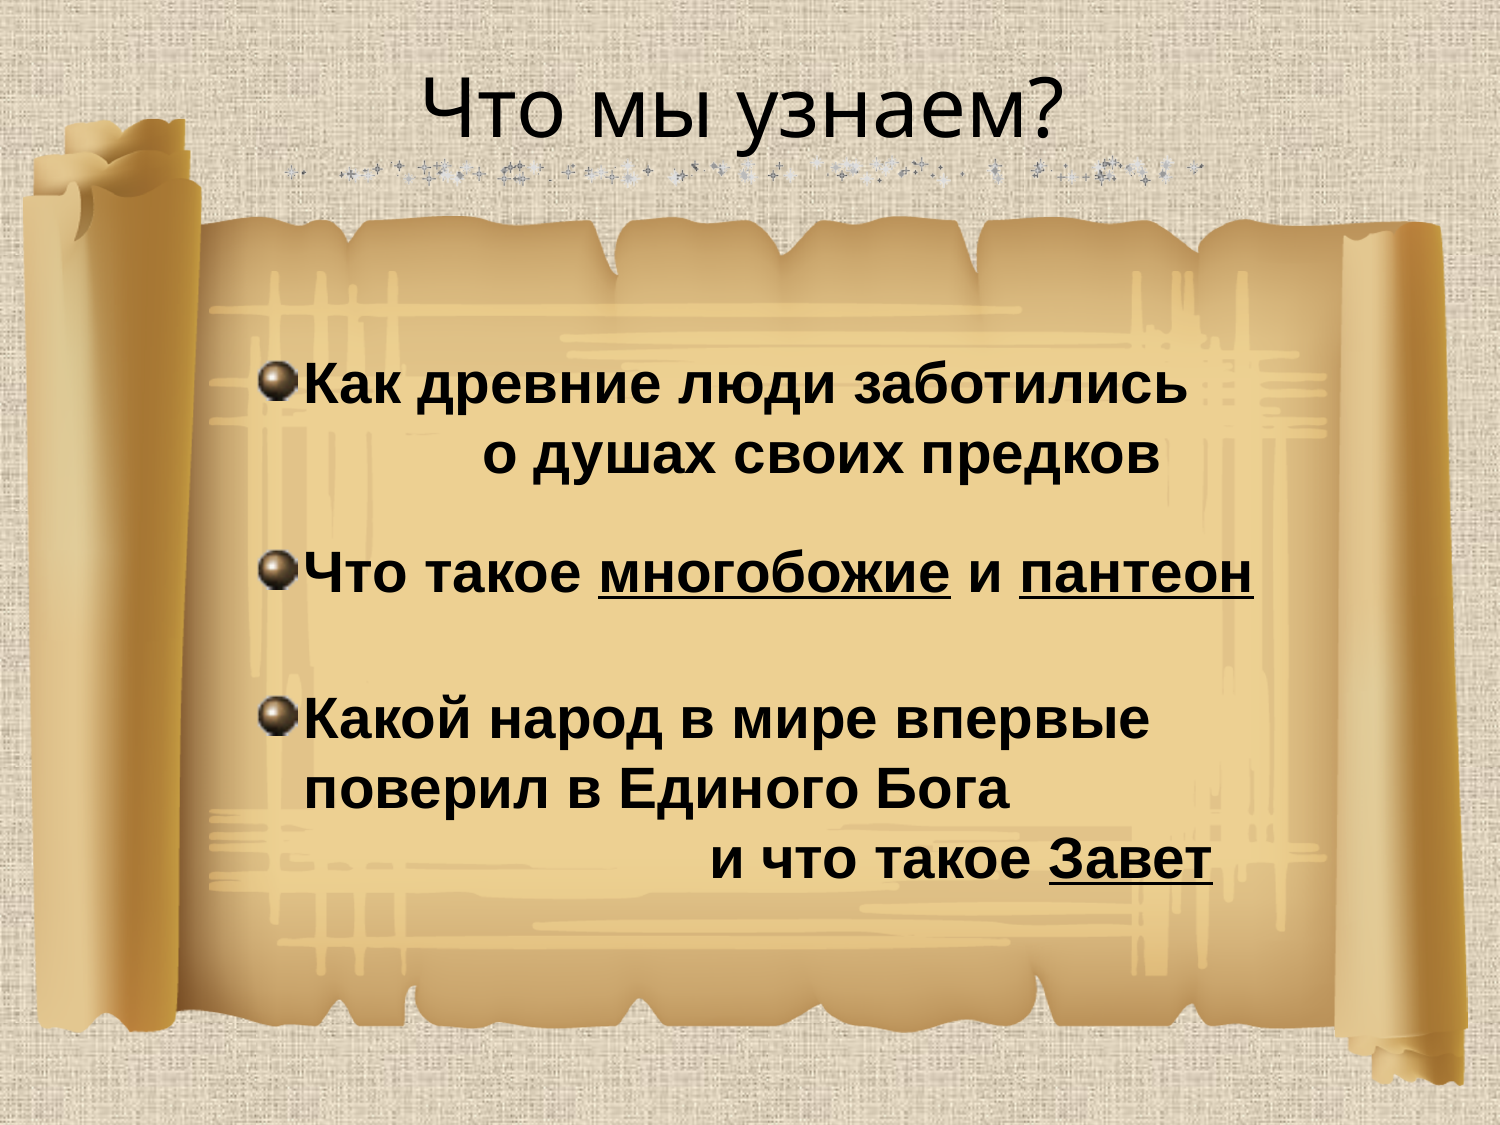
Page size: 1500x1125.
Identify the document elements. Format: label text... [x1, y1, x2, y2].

picture [0, 0, 1500, 1125]
text_box Что мы узнаем? [404, 46, 1080, 88]
